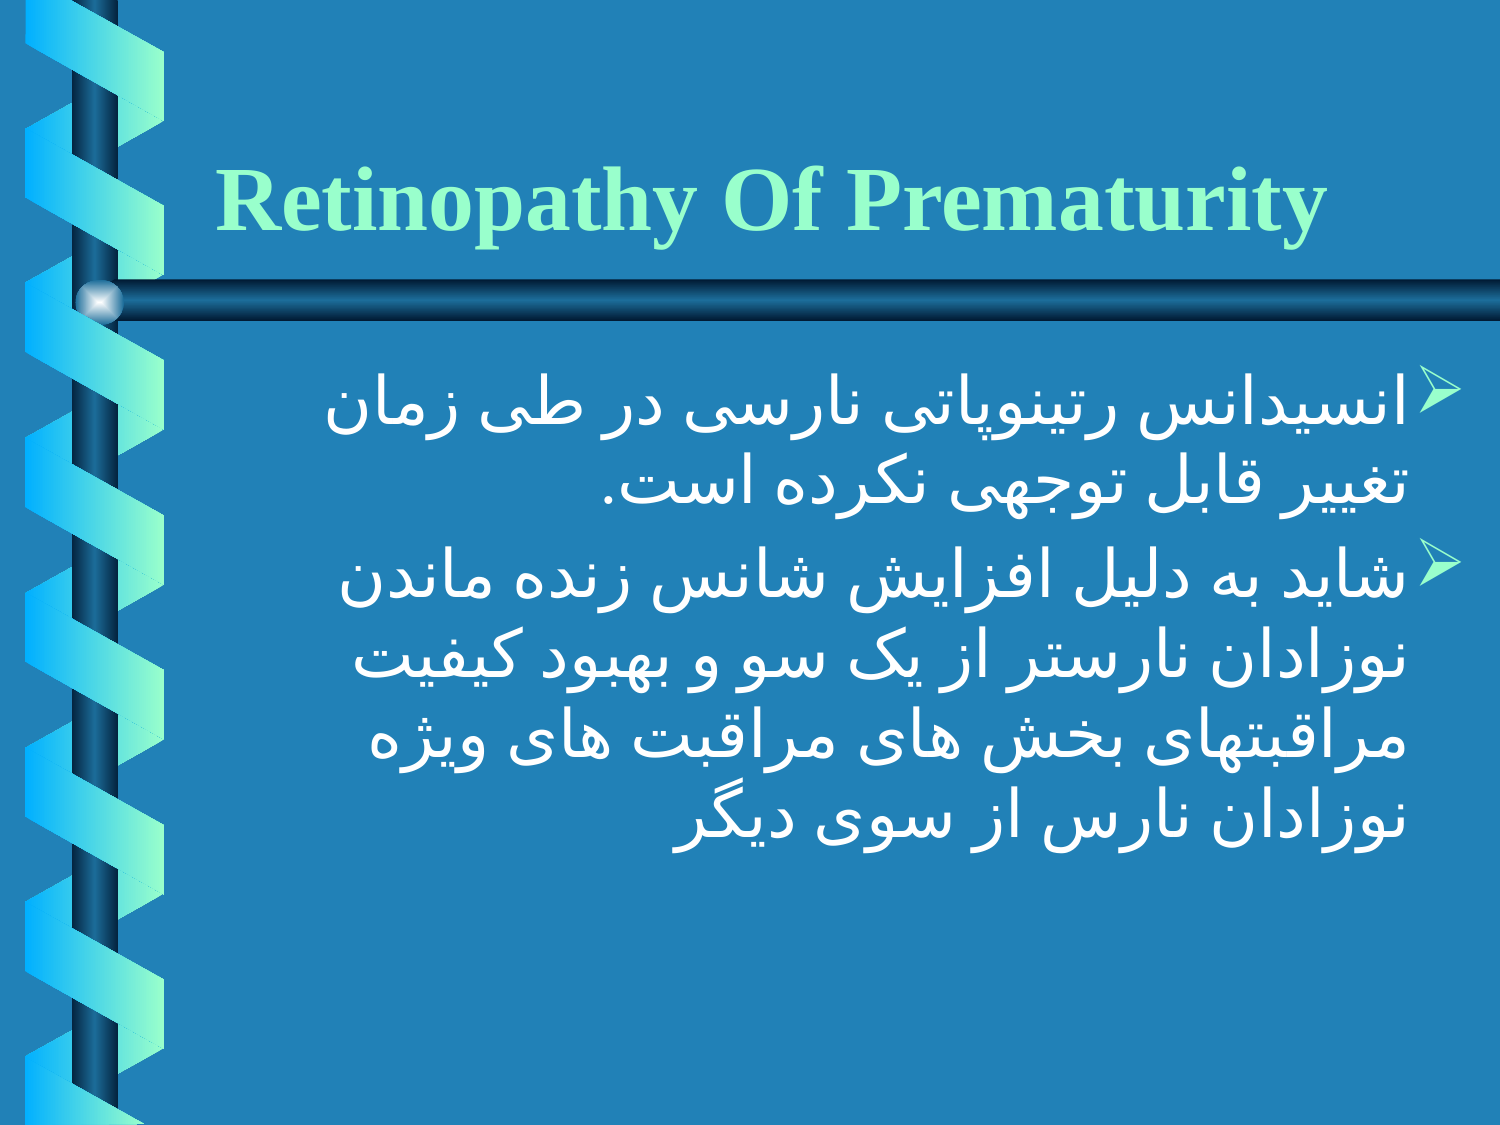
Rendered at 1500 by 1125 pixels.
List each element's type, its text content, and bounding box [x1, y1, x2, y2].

title Retinopathy Of Prematurity [200, 68, 1475, 257]
subtitle انسیدانس رتینوپاتی نارسی در طی زمان تغییر قابل توجهی نکرده است. شاید به دلیل افزایش شانس زنده ماندن نوزادان نارستر از یک سو و بهبود کیفیت مراقبتهای بخش های مراقبت های ویژه نوزادان نارس از سوی دیگر [183, 349, 1483, 929]
